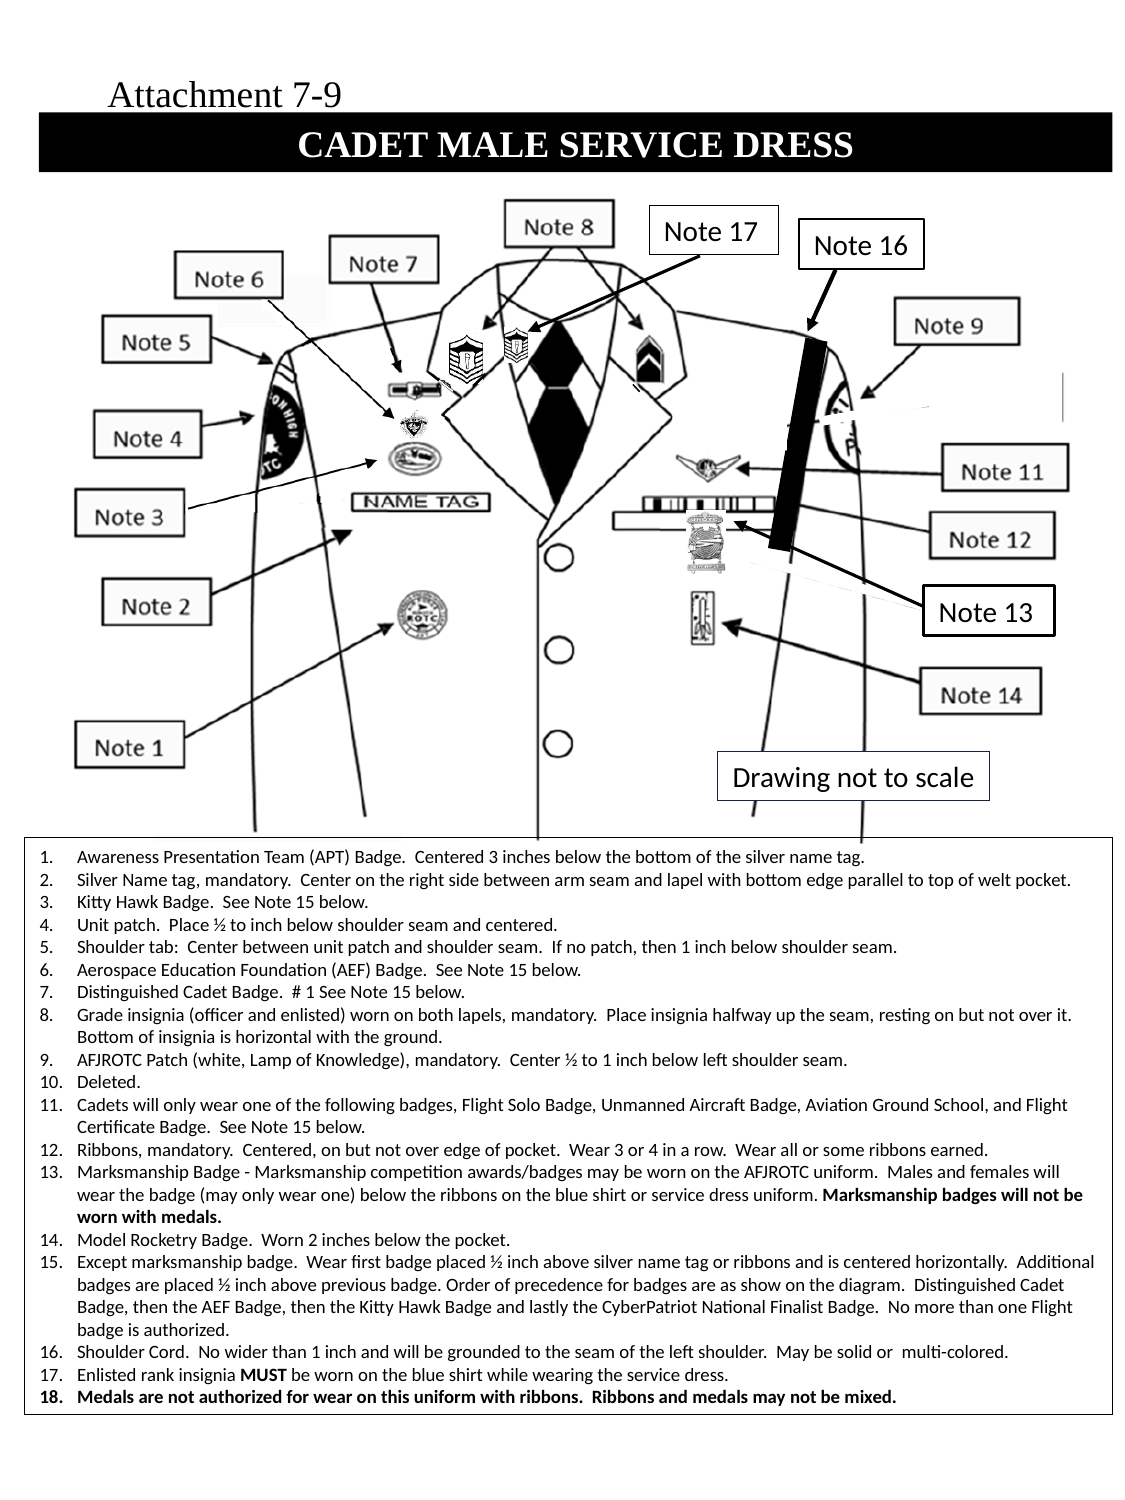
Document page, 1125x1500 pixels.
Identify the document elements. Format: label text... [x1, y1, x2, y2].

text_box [733, 520, 925, 607]
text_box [439, 379, 453, 393]
text_box Awareness Presentation Team (APT) Badge. Centered 3 inches below the bottom of the silver name tag. Silver Name tag, mandatory. Center on the right side between arm seam and lapel with bottom edge parallel to top of welt pocket. Kitty Hawk Badge. See Note 15 below. Unit patch. Place ½ to inch below shoulder seam and centered. Shoulder tab: Center between unit patch and shoulder seam. If no patch, then 1 inch below shoulder seam. Aerospace Education Foundation (AEF) Badge. See Note 15 below. Distinguished Cadet Badge. # 1 See Note 15 below. Grade insignia (officer and enlisted) worn on both lapels, mandatory. Place insignia halfway up the seam, resting on but not over it. Bottom of insignia is horizontal with the ground. AFJROTC Patch (white, Lamp of Knowledge), mandatory. Center ½ to 1 inch below left shoulder seam. Deleted. Cadets will only wear one of the following badges, Flight Solo Badge, Unmanned Aircraft Badge, Aviation Ground School, and Flight Certificate Badge. See Note 15 below. Ribbons, mandatory. Centered, on but not over edge of pocket. Wear 3 or 4 in a row. Wear all or some ribbons earned. Marksmanship Badge - Marksmanship competition awards/badges may be worn on the AFJROTC uniform. Males and females will wear the badge (may only wear one) below the ribbons on the blue shirt or service dress uniform. Marksmanship badges will not be worn with medals. Model Rocketry Badge. Worn 2 inches below the pocket. Except marksmanship badge. Wear first badge placed ½ inch above silver name tag or ribbons and is centered horizontally. Additional badges are placed ½ inch above previous badge. Order of precedence for badges are as show on the diagram. Distinguished Cadet Badge, then the AEF Badge, then the Kitty Hawk Badge and lastly the CyberPatriot National Finalist Badge. No more than one Flight badge is authorized. Shoulder Cord. No wider than 1 inch and will be grounded to the seam of the left shoulder. May be solid or multi-colored. Enlisted rank insignia MUST be worn on the blue shirt while wearing the service dress. Medals are not authorized for wear on this uniform with ribbons. Ribbons and medals may not be mixed. [24, 837, 1113, 1415]
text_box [807, 269, 836, 332]
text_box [778, 339, 817, 519]
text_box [527, 255, 701, 332]
picture [50, 155, 1083, 853]
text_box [472, 373, 486, 387]
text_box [819, 401, 930, 422]
text_box Attachment 7-9 [92, 62, 358, 112]
text_box CADET MALE SERVICE DRESS [38, 112, 1113, 173]
